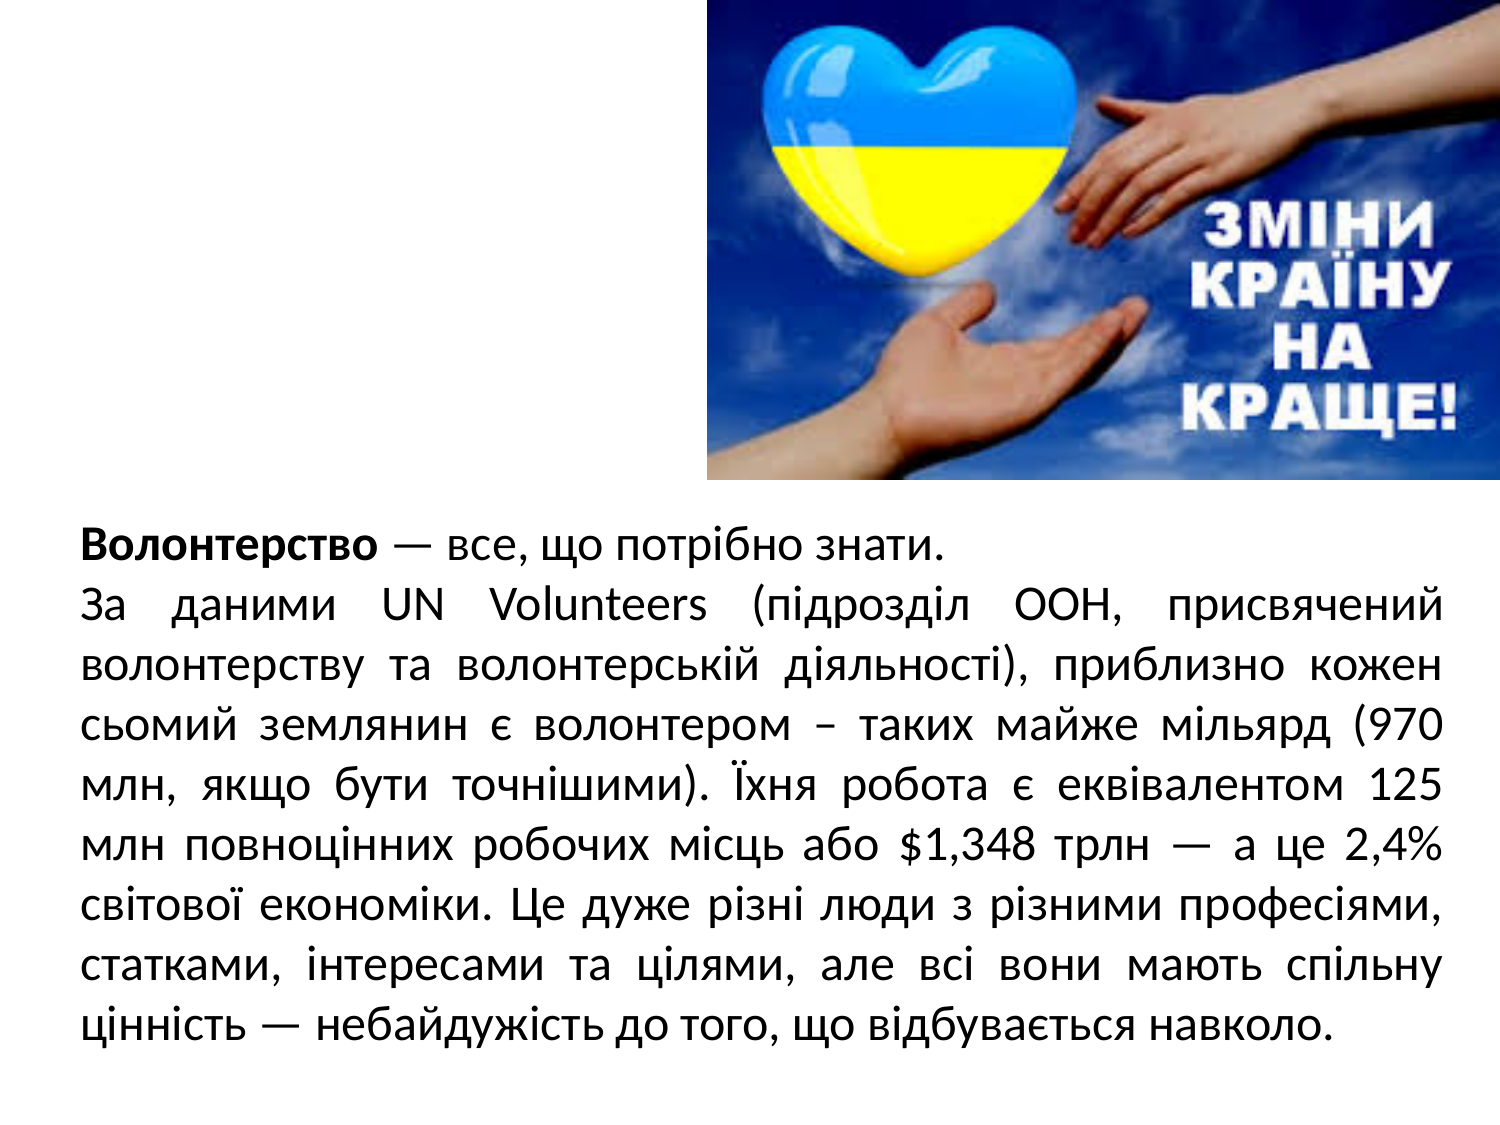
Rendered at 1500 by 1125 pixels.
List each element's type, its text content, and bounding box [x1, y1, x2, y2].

text_box Волонтерство — все, що потрібно знати. За даними UN Volunteers (підрозділ ООН, присвячений волонтерству та волонтерській діяльності), приблизно кожен сьомий землянин є волонтером – таких майже мільярд (970 млн, якщо бути точнішими). Їхня робота є еквівалентом 125 млн повноцінних робочих місць або $1,348 трлн — а це 2,4% світової економіки. Це дуже різні люди з різними професіями, статками, інтересами та цілями, але всі вони мають спільну цінність — небайдужість до того, що відбувається навколо. [65, 503, 1460, 1059]
picture [707, 0, 1500, 481]
